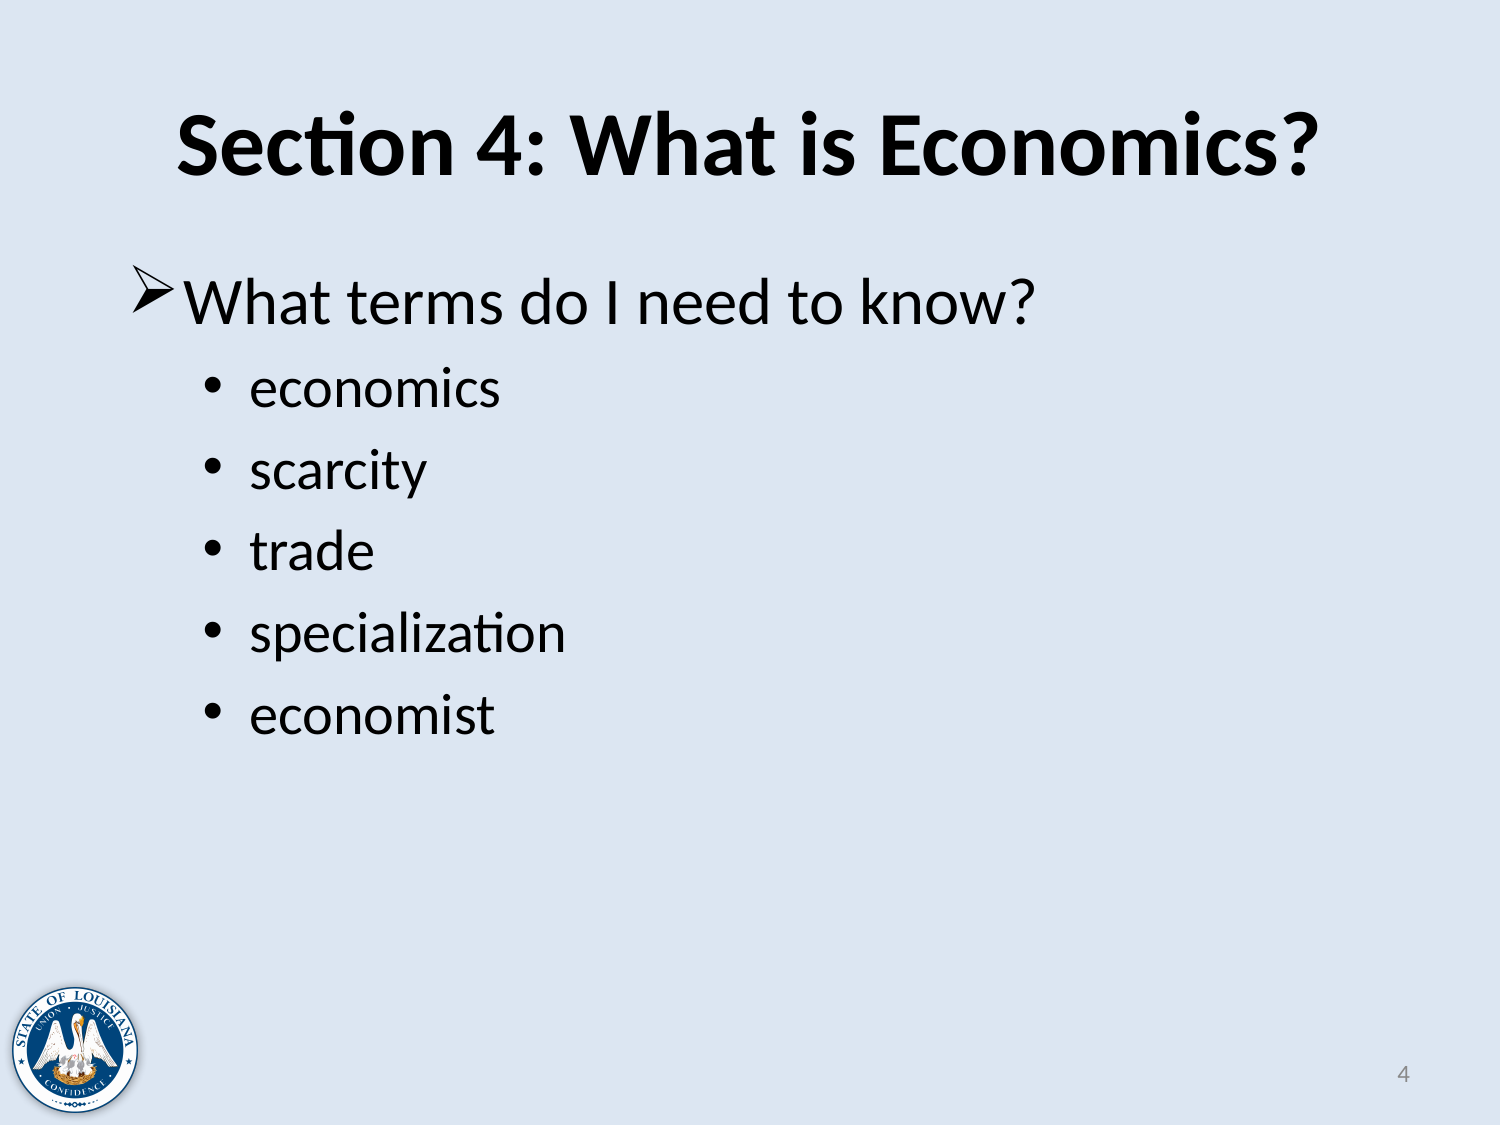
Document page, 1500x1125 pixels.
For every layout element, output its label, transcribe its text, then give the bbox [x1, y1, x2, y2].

slide_number 4 [1074, 1042, 1425, 1103]
list What terms do I need to know? economics scarcity trade specialization economist [112, 249, 1463, 1038]
title Section 4: What is Economics? [75, 45, 1425, 233]
picture [12, 987, 138, 1113]
